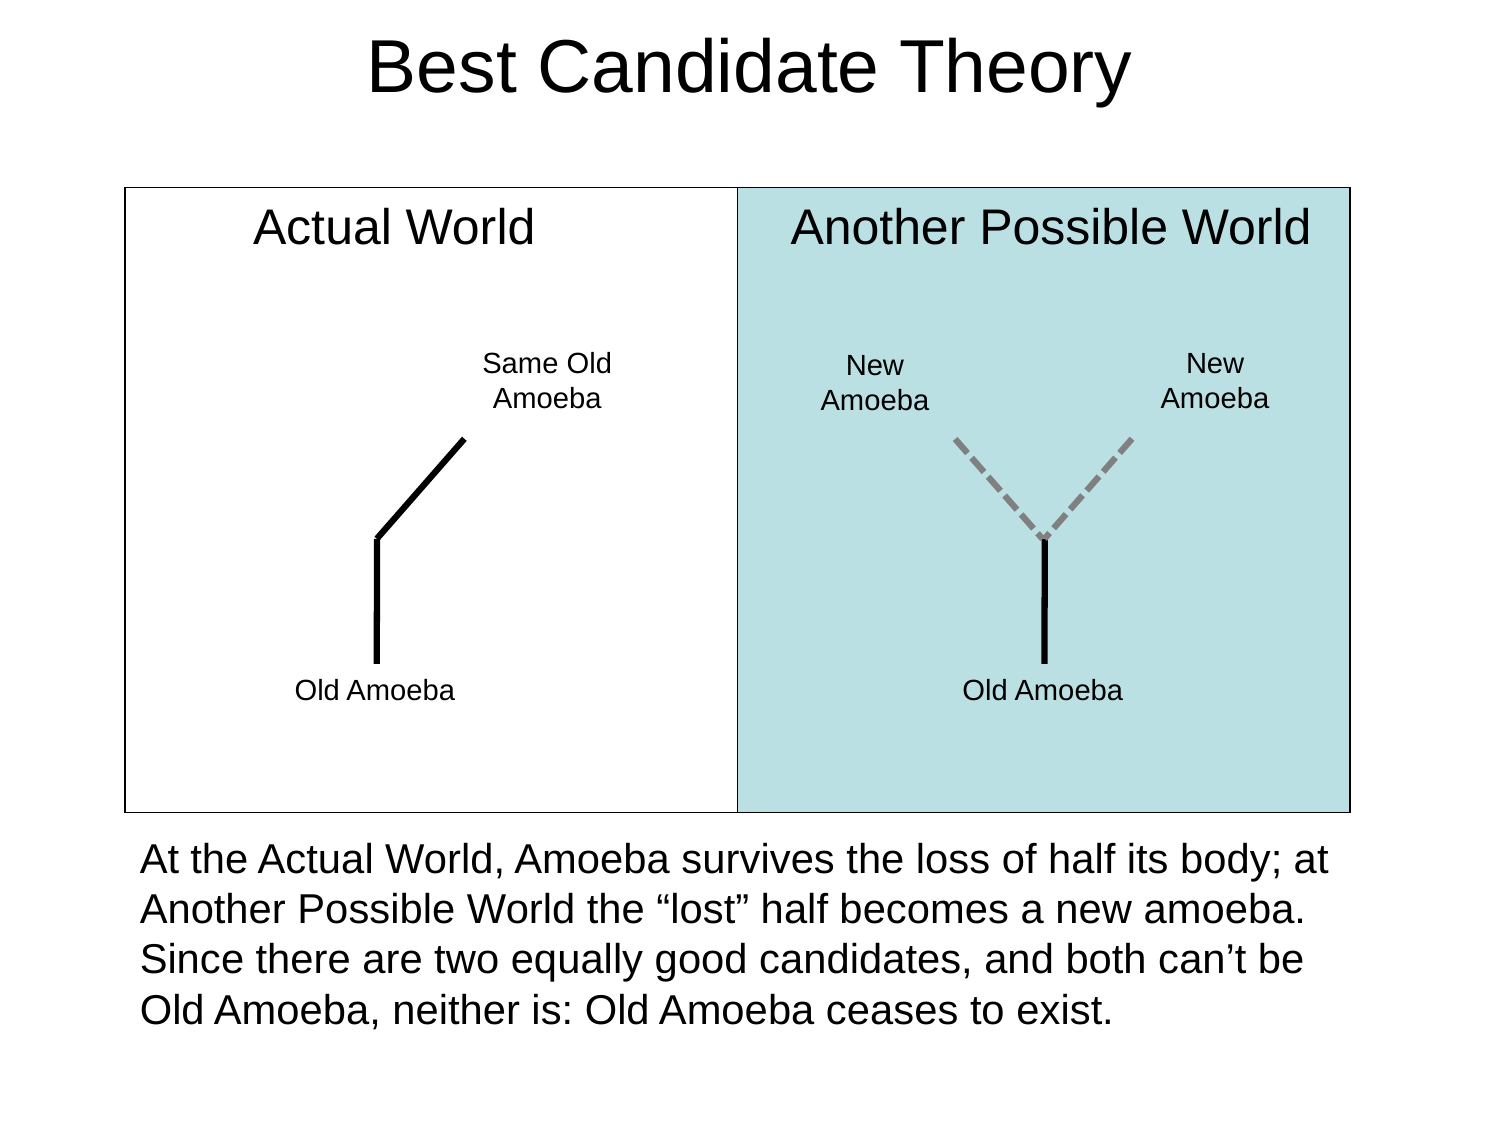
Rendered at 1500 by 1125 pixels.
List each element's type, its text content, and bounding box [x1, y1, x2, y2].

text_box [774, 337, 1316, 715]
text_box At the Actual World, Amoeba survives the loss of half its body; at Another Possible World the “lost” half becomes a new amoeba. Since there are two equally good candidates, and both can’t be Old Amoeba, neither is: Old Amoeba ceases to exist. [125, 824, 1350, 1040]
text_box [274, 337, 648, 715]
text_box Another Possible World [775, 187, 1327, 263]
text_box Actual World [238, 187, 551, 263]
text_box Best Candidate Theory [0, 0, 1500, 125]
text_box [124, 187, 737, 813]
text_box [737, 187, 1350, 813]
